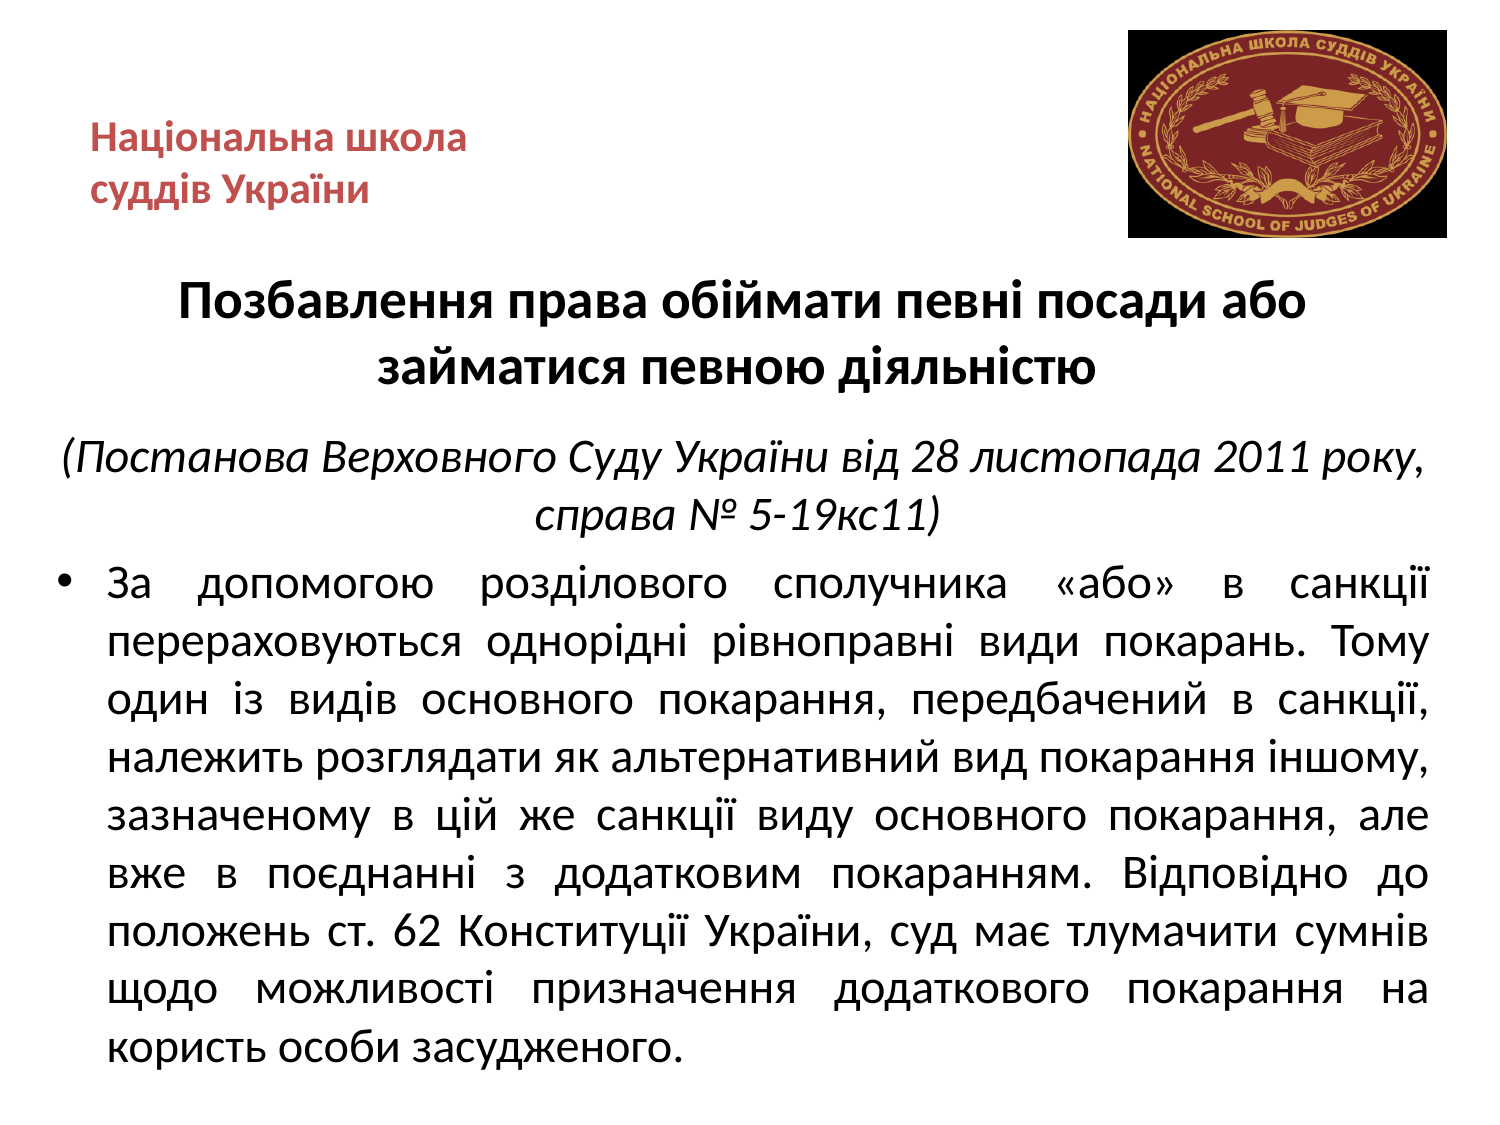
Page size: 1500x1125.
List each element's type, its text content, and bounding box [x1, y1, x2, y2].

picture [1127, 30, 1447, 238]
list Позбавлення права обіймати певні посади або займатися певною діяльністю (Постанова Верховного Суду України від 28 листопада 2011 року, справа № 5-19кс11) За допомогою розділового сполучника «або» в санкції перераховуються однорідні рівноправні види покарань. Тому один із видів основного покарання, передбачений в санкції, належить розглядати як альтернативний вид покарання іншому, зазначеному в цій же санкції виду основного покарання, але вже в поєднанні з додатковим покаранням. Відповідно до положень ст. 62 Конституції України, суд має тлумачити сумнів щодо можливості призначення додаткового покарання на користь особи засудженого. [41, 255, 1447, 1083]
title Національна школа суддів України [75, 45, 1122, 233]
